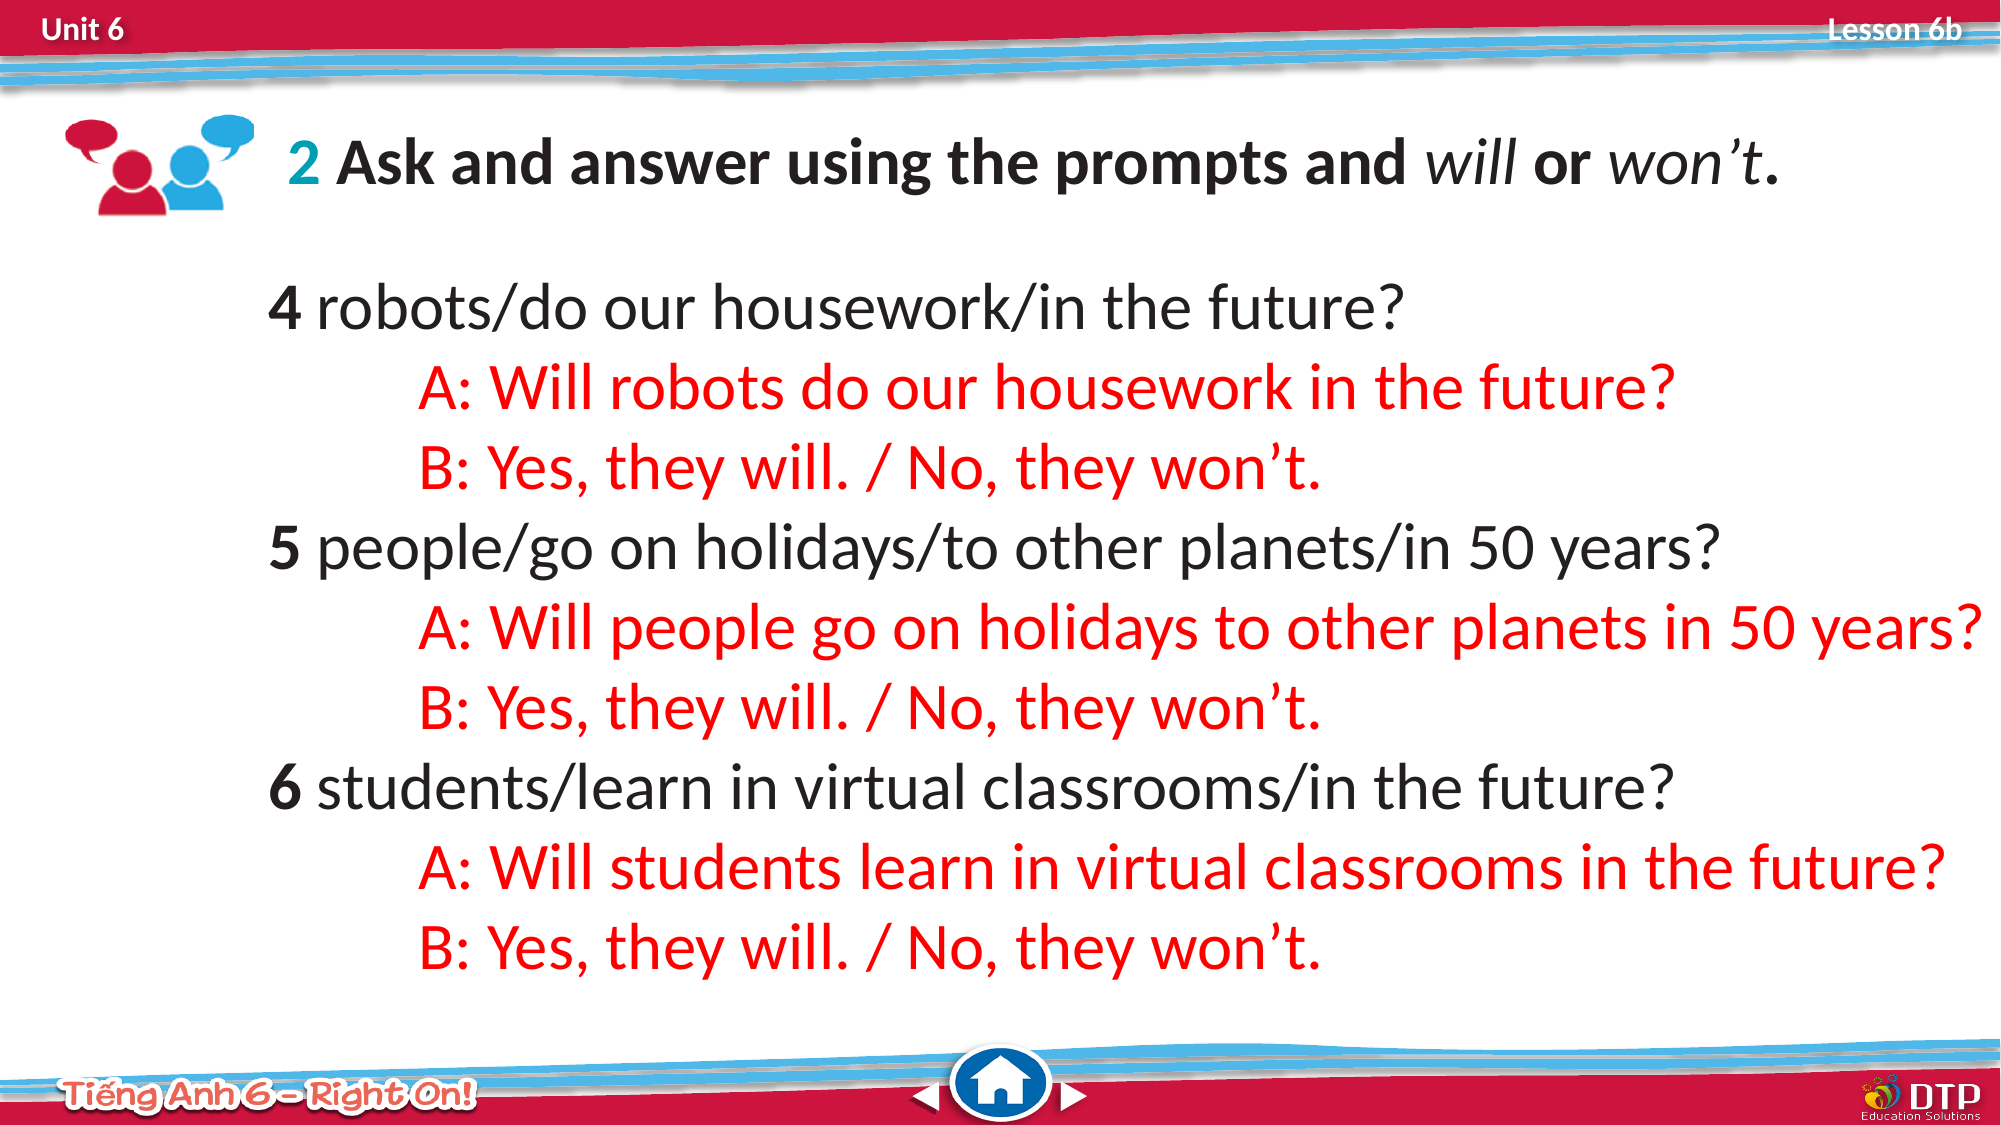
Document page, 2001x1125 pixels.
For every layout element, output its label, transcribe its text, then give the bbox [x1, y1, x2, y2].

text_box 4 robots/do our housework/in the future? A: Will robots do our housework in the future? B: Yes, they will. / No, they won’t. 5 people/go on holidays/to other planets/in 50 years? A: Will people go on holidays to other planets in 50 years? B: Yes, they will. / No, they won’t. 6 students/learn in virtual classrooms/in the future? A: Will students learn in virtual classrooms in the future? B: Yes, they will. / No, they won’t. [253, 255, 2000, 990]
text_box 2 Ask and answer using the prompts and will or won’t. [272, 110, 1842, 205]
picture [0, 0, 2000, 1125]
